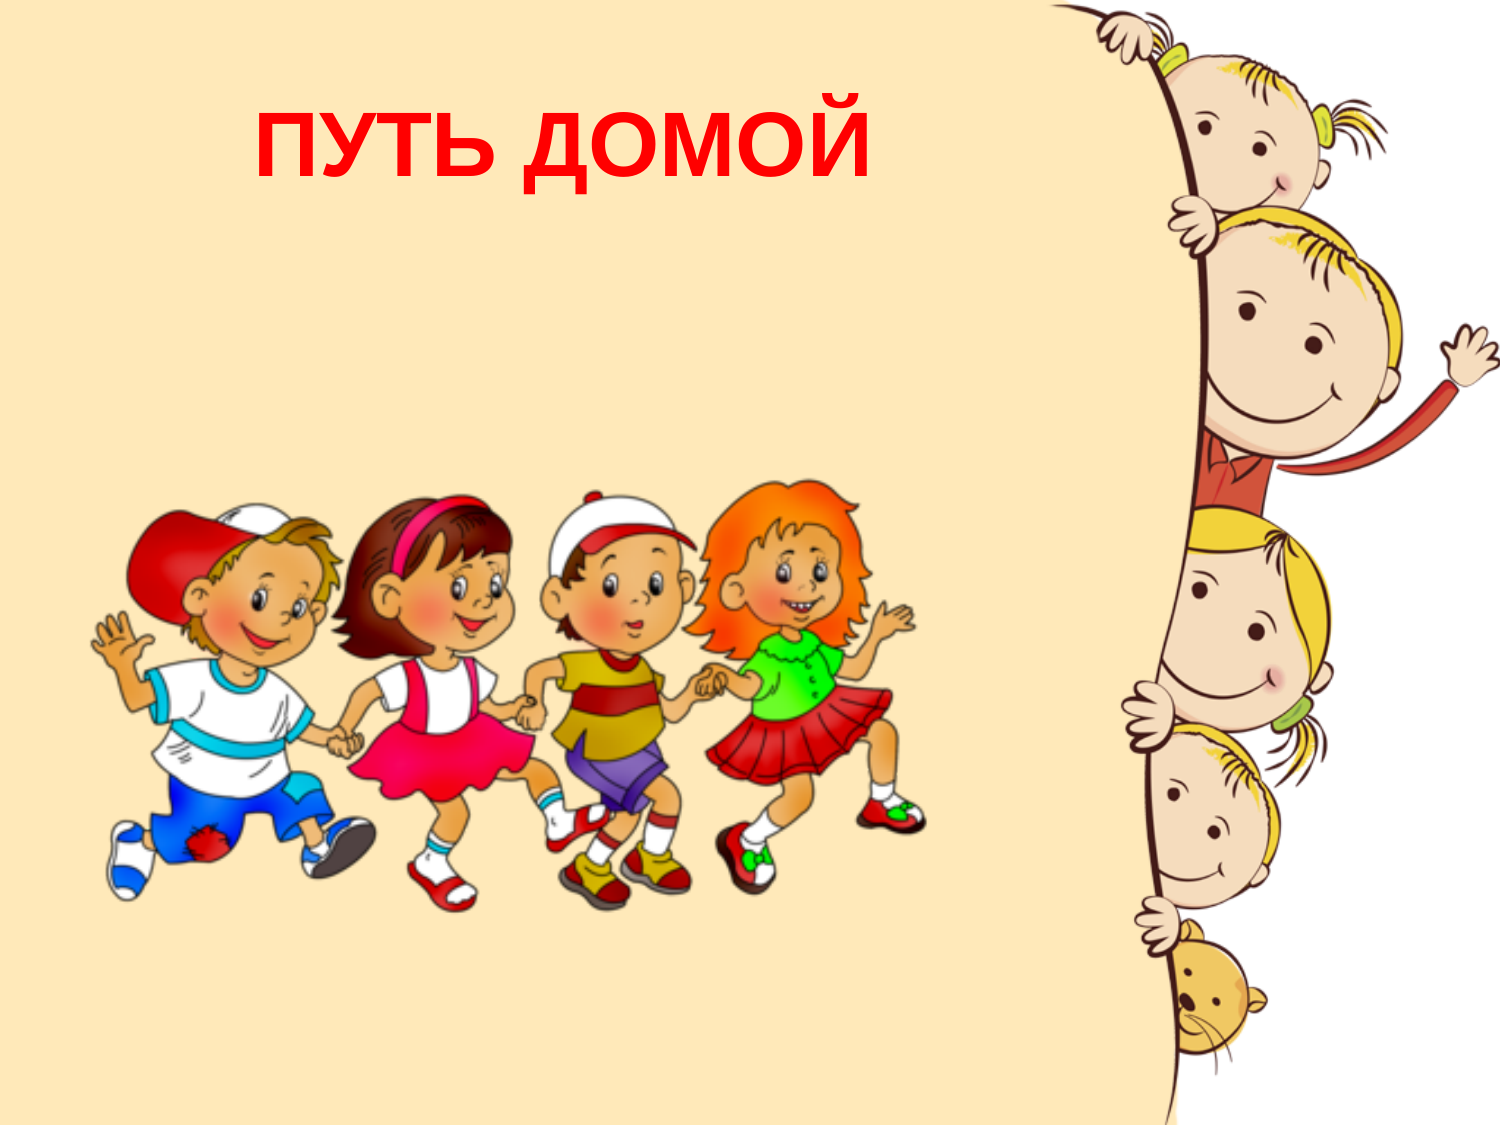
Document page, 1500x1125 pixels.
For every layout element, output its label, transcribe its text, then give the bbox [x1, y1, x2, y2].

picture [0, 0, 1500, 1125]
title Путь домой [74, 44, 1079, 235]
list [64, 290, 963, 985]
